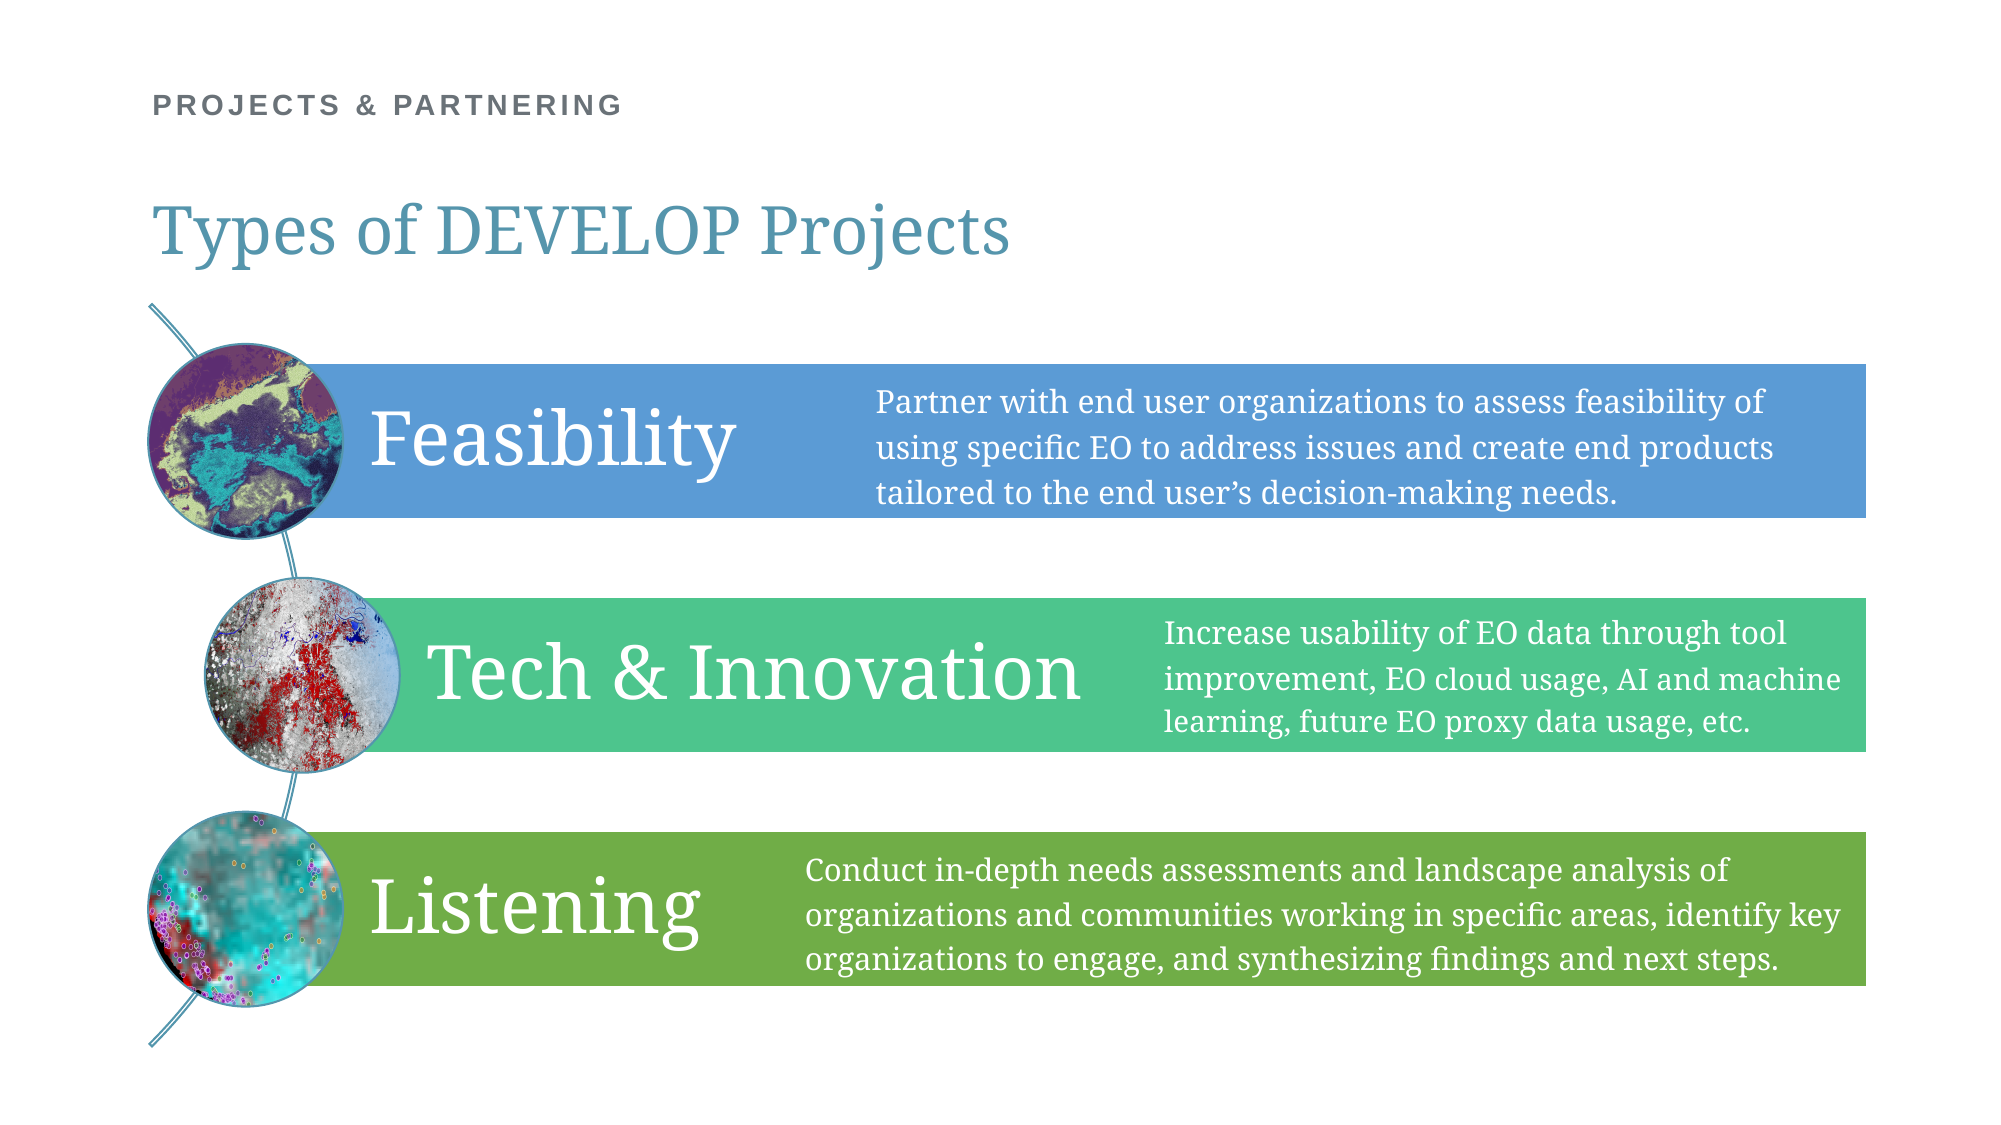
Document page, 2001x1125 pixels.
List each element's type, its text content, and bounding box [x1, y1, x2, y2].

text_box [137, 285, 1878, 1066]
list Types of DEVELOP Projects [137, 161, 1895, 296]
title PROJECTS & PARTNERING [137, 59, 1863, 154]
